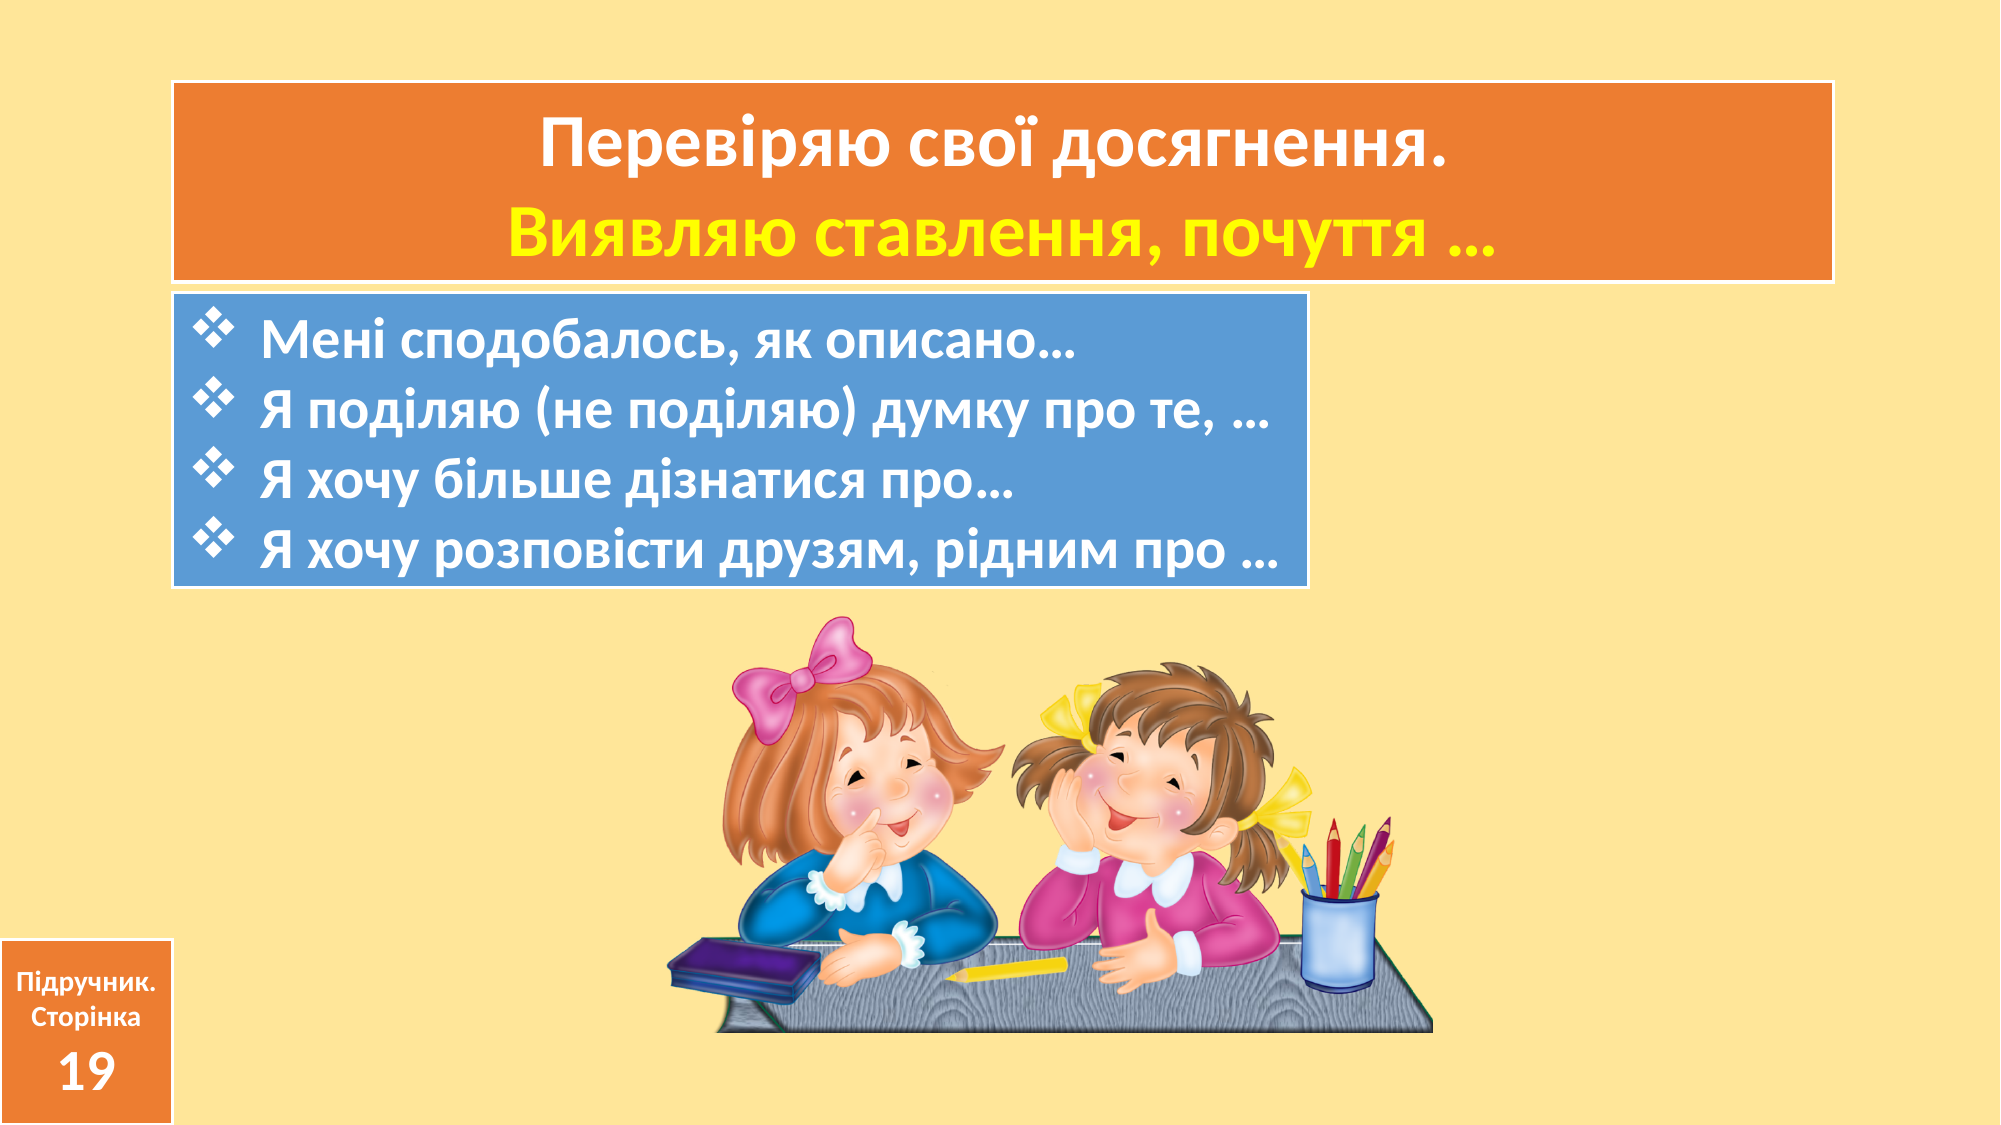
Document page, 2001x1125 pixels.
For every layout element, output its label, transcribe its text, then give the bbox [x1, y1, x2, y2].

text_box Мені сподобалось, як описано… Я поділяю (не поділяю) думку про те, … Я хочу більше дізнатися про… Я хочу розповісти друзям, рідним про … [171, 291, 1310, 589]
text_box Підручник. Сторінка 19 [0, 938, 174, 1125]
text_box Перевіряю свої досягнення. Виявляю ставлення, почуття … [171, 80, 1835, 284]
picture [654, 583, 1433, 1033]
